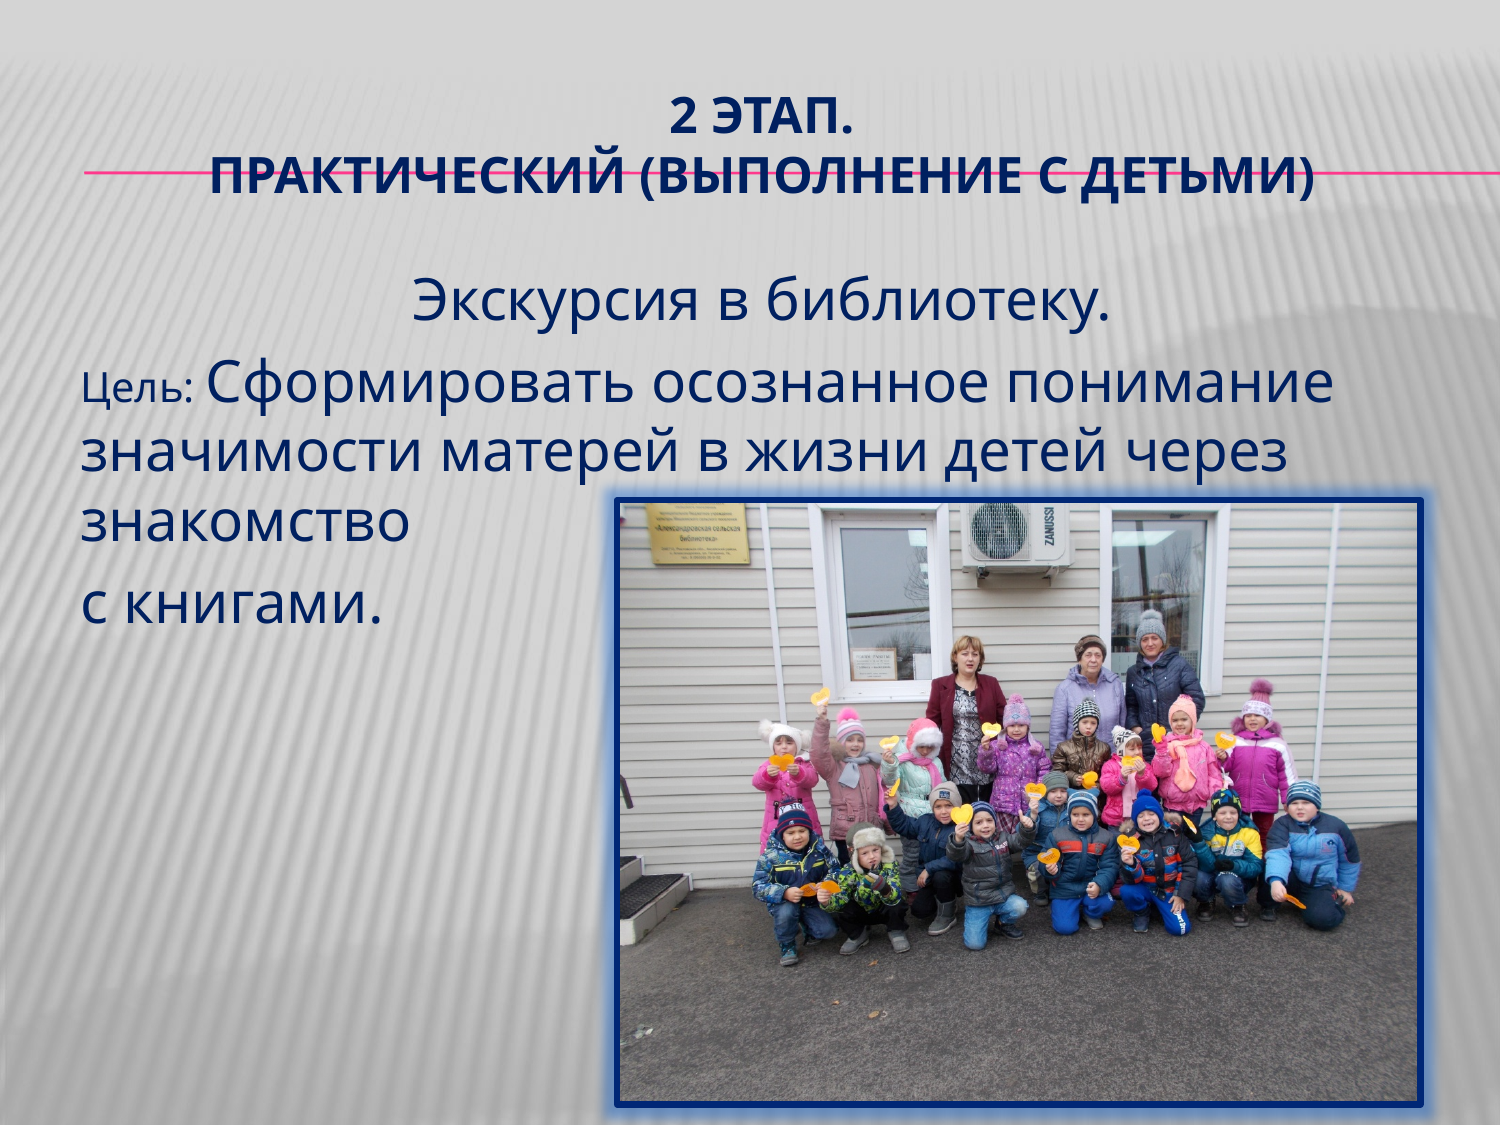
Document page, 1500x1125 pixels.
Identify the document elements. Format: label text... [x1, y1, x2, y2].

picture [619, 503, 1418, 1102]
list Экскурсия в библиотеку. Цель: Сформировать осознанное понимание значимости матерей в жизни детей через знакомство с книгами. [50, 254, 1475, 1125]
title 2 этап. Практический (выполнение с детьми) [50, 75, 1475, 213]
